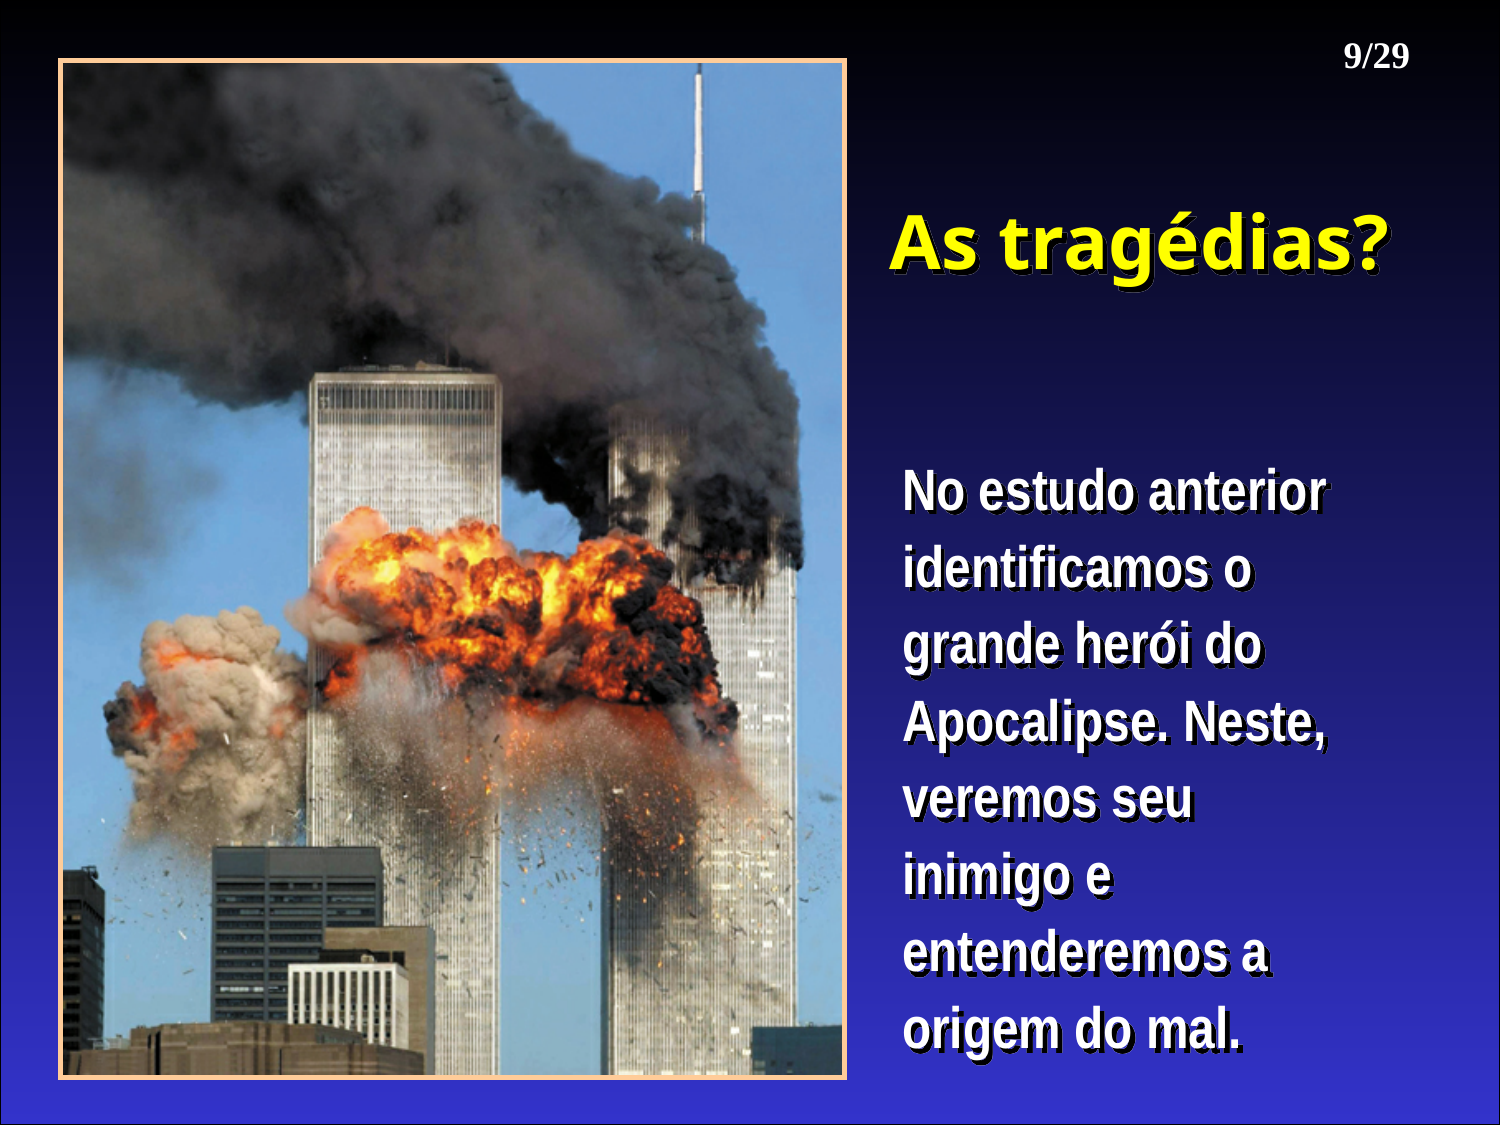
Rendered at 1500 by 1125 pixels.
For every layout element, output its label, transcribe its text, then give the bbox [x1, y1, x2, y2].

text_box 9/29 [1328, 23, 1479, 84]
text_box As tragédias? [875, 187, 1438, 293]
text_box [0, 0, 1500, 1125]
picture [62, 62, 842, 1075]
text_box No estudo anterior identificamos o grande herói do Apocalipse. Neste, veremos seu inimigo e entenderemos a origem do mal. [887, 437, 1350, 1068]
